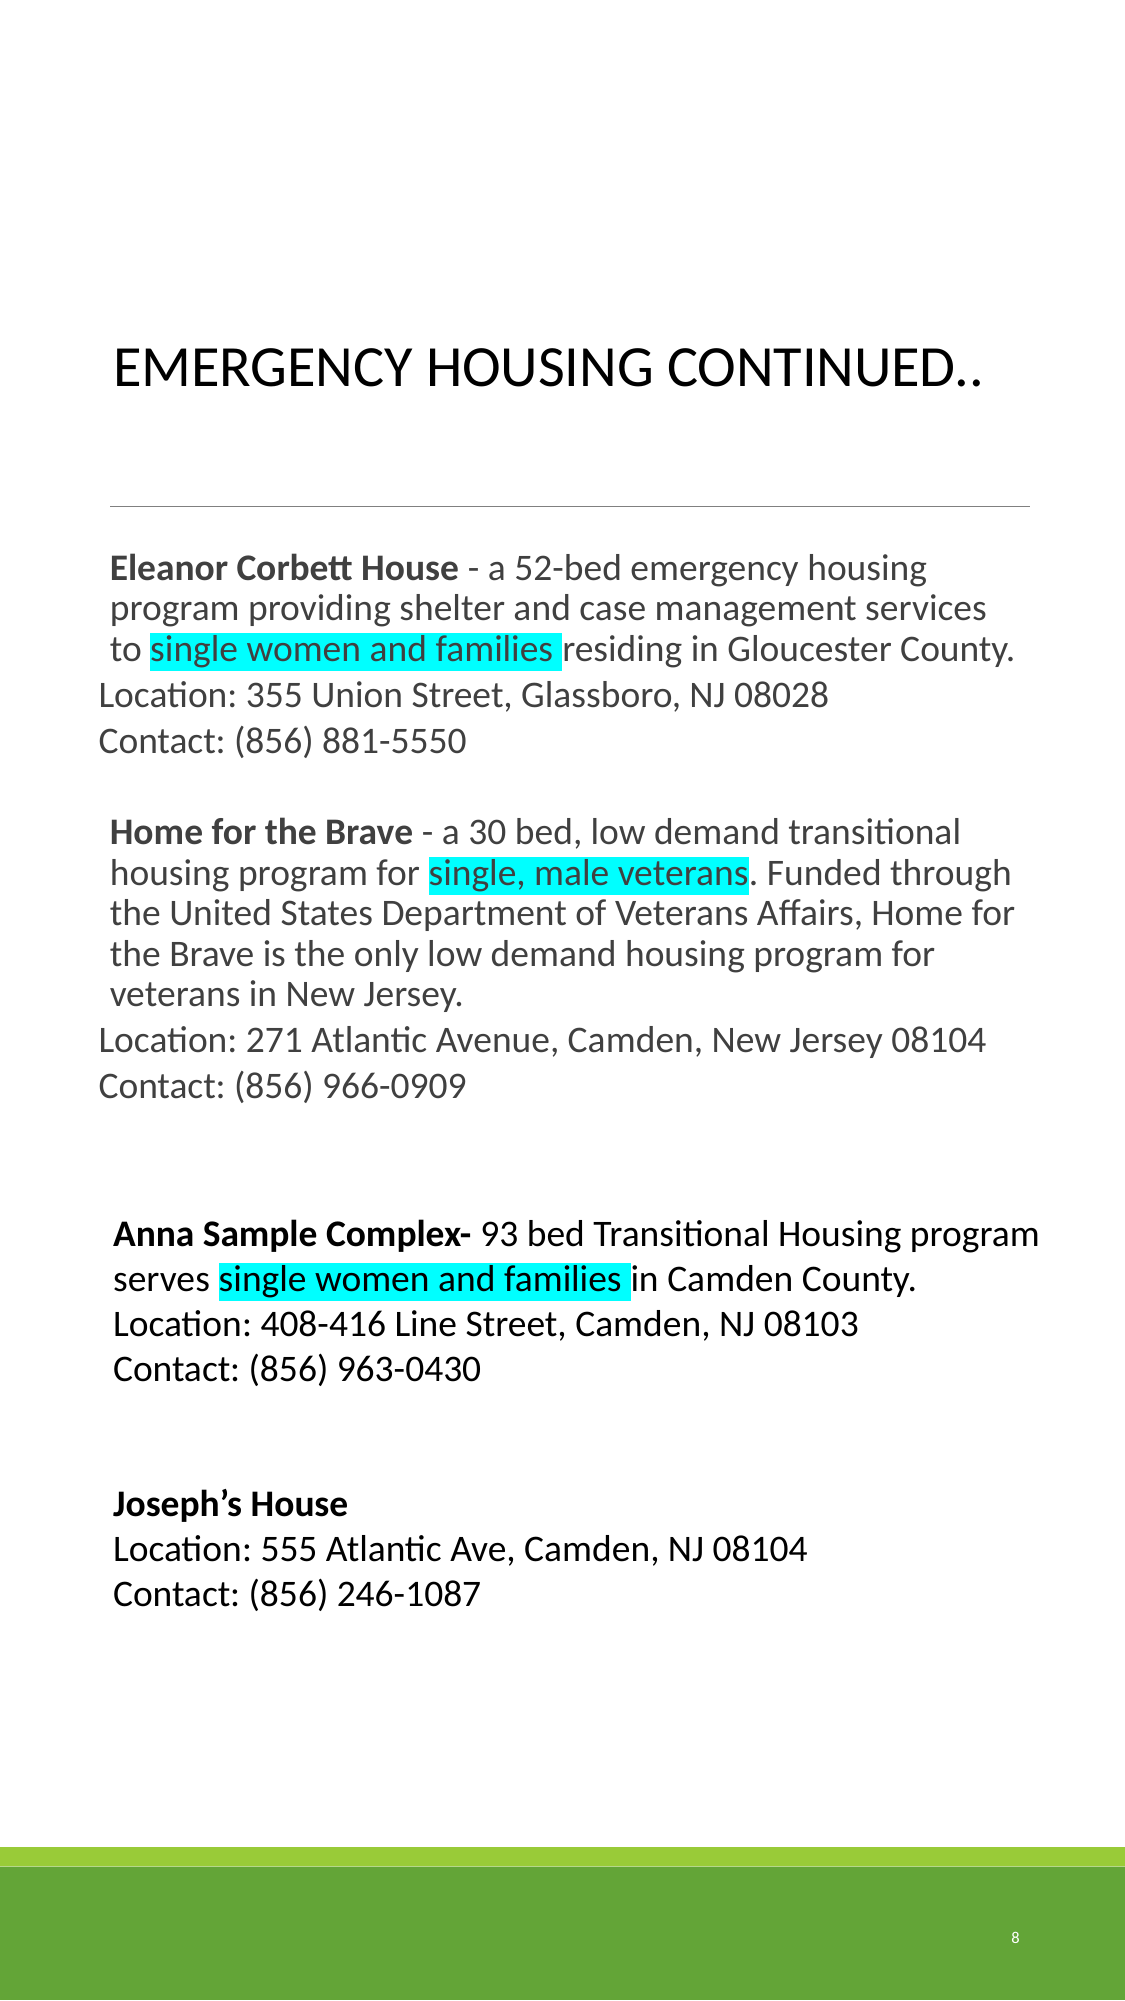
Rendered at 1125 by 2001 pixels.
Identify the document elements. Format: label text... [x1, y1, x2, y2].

text_box Anna Sample Complex- 93 bed Transitional Housing program serves single women and families in Camden County. Location: 408-416 Line Street, Camden, NJ 08103 Contact: (856) 963-0430 Joseph’s House Location: 555 Atlantic Ave, Camden, NJ 08104 Contact: (856) 246-1087 [98, 1201, 1090, 1622]
list Eleanor Corbett House - a 52-bed emergency housing program providing shelter and case management services to single women and families residing in Gloucester County. Location: 355 Union Street, Glassboro, NJ 08028 Contact: (856) 881-5550 Home for the Brave - a 30 bed, low demand transitional housing program for single, male veterans. Funded through the United States Department of Veterans Affairs, Home for the Brave is the only low demand housing program for veterans in New Jersey. Location: 271 Atlantic Avenue, Camden, New Jersey 08104 Contact: (856) 966-0909 [98, 540, 1027, 1157]
slide_number 8 [913, 1883, 1035, 1991]
text_box EMERGENCY HOUSING CONTINUED.. [98, 320, 1090, 406]
